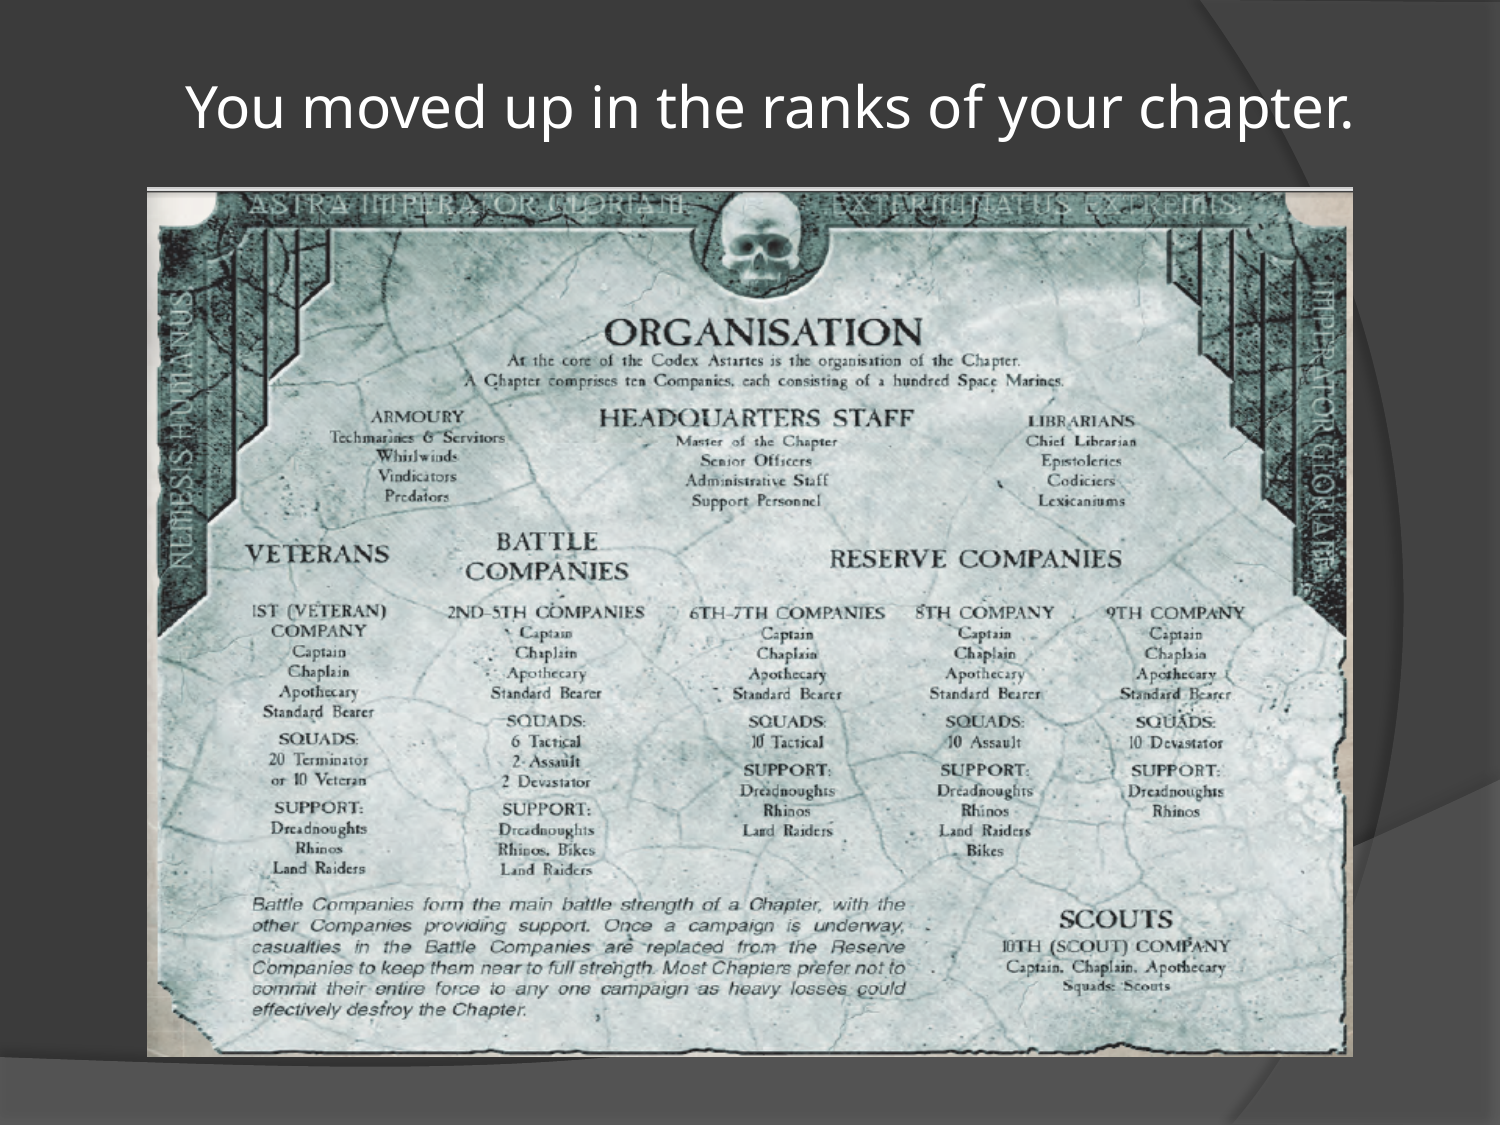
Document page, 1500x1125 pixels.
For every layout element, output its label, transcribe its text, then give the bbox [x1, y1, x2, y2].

text_box You moved up in the ranks of your chapter. [170, 62, 1371, 148]
picture [147, 187, 1353, 1057]
